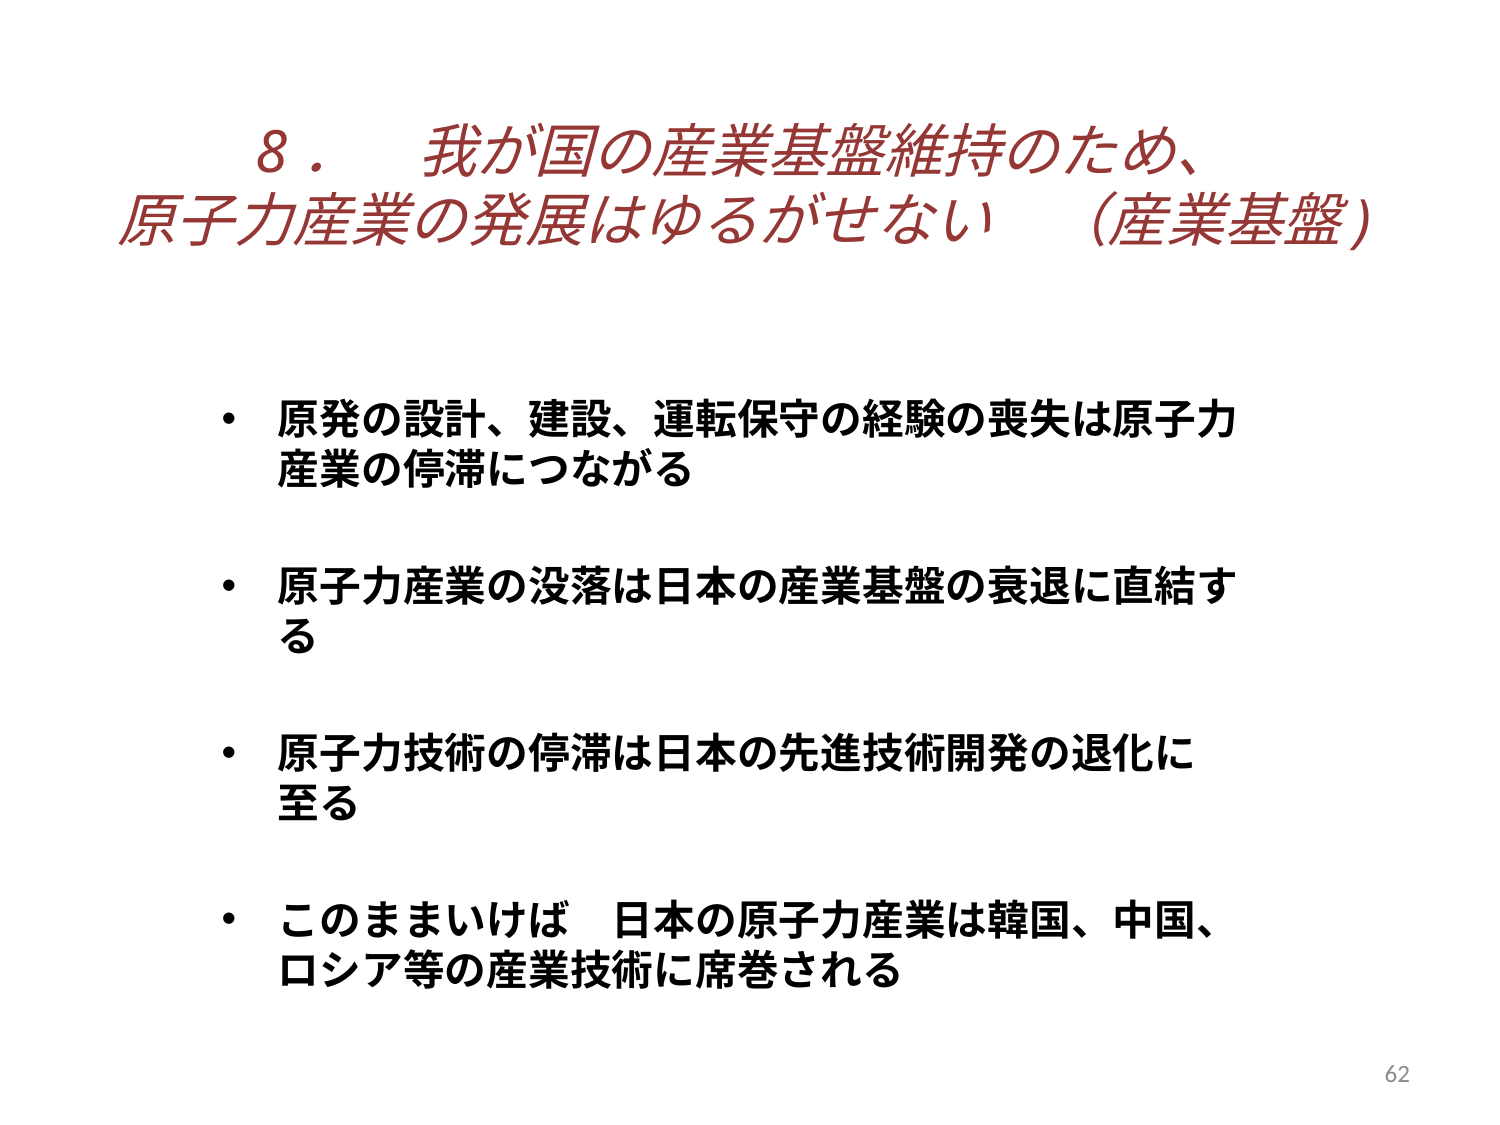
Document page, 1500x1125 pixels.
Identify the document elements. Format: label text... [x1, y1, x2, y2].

list 原発の設計、建設、運転保守の経験の喪失は原子力産業の停滞につながる 原子力産業の没落は日本の産業基盤の衰退に直結する 原子力技術の停滞は日本の先進技術開発の退化に 至る このままいけば 日本の原子力産業は韓国、中国、ロシア等の産業技術に席巻される [206, 385, 1270, 1035]
slide_number 62 [1074, 1042, 1425, 1103]
title 8． 我が国の産業基盤維持のため、 原子力産業の発展はゆるがせない （産業基盤) [69, 90, 1420, 278]
